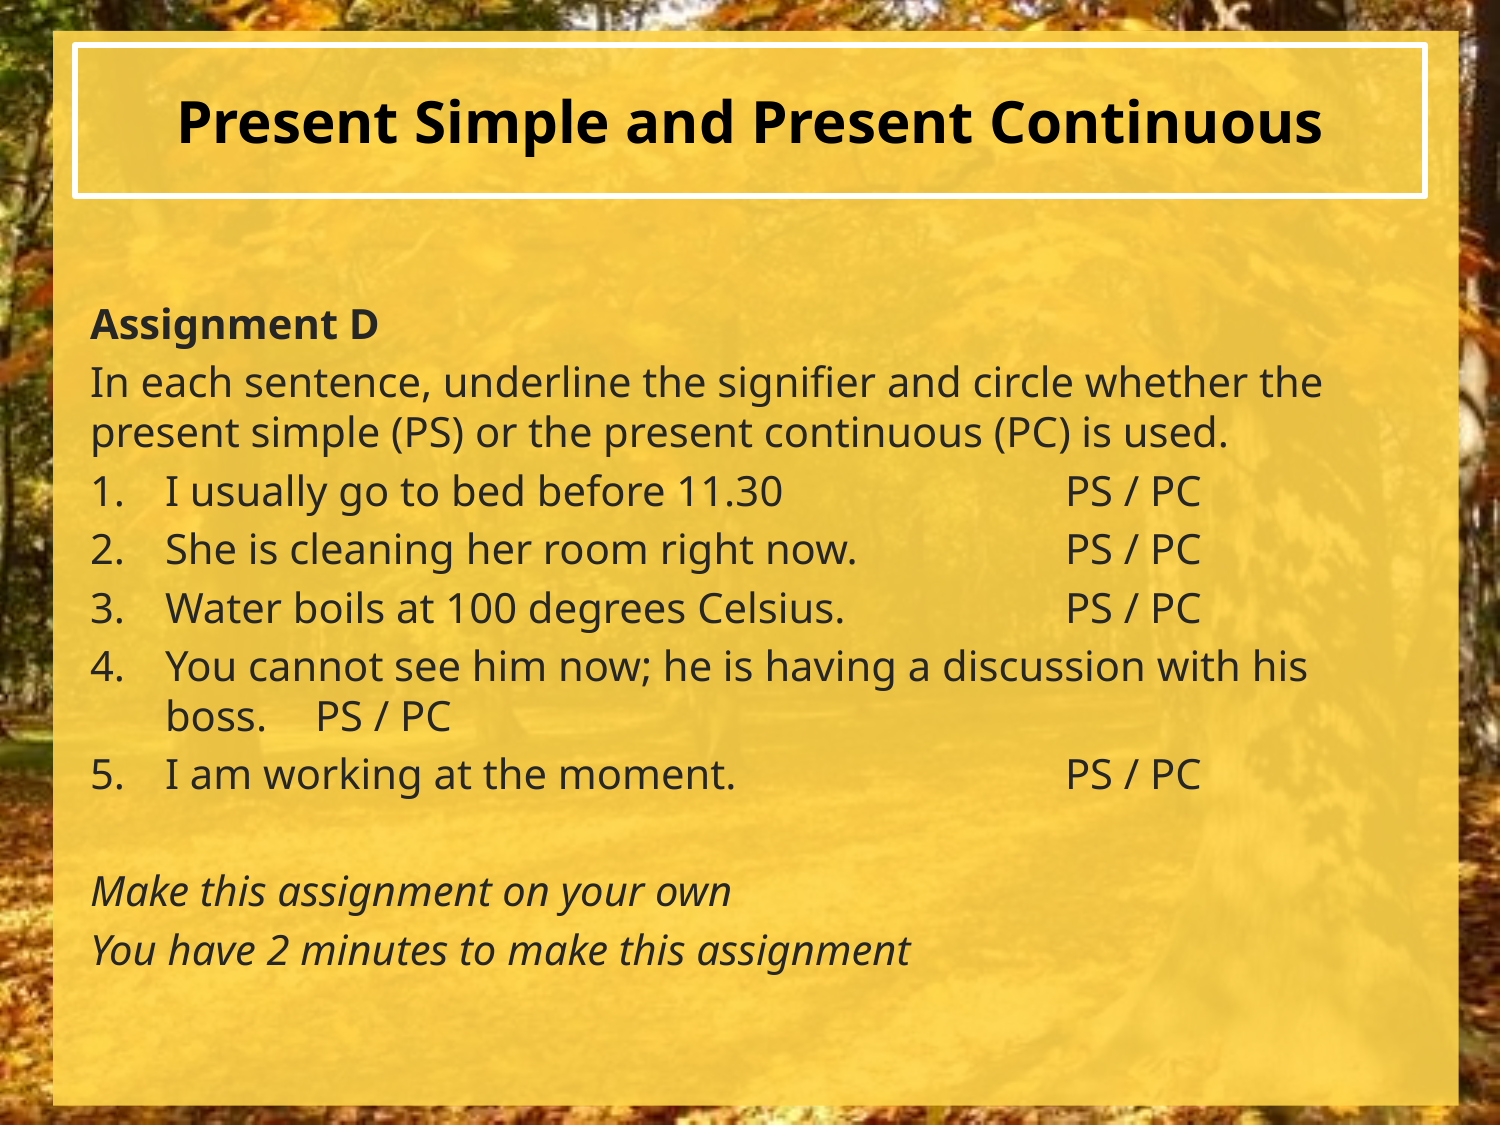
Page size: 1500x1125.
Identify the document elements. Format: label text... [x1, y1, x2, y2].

title Present Simple and Present Continuous [72, 42, 1428, 199]
picture [0, 0, 1500, 1125]
list Assignment D In each sentence, underline the signifier and circle whether the present simple (PS) or the present continuous (PC) is used. I usually go to bed before 11.30 PS / PC She is cleaning her room right now. PS / PC Water boils at 100 degrees Celsius. PS / PC You cannot see him now; he is having a discussion with his boss. PS / PC I am working at the moment. PS / PC Make this assignment on your own You have 2 minutes to make this assignment [75, 231, 1425, 1071]
